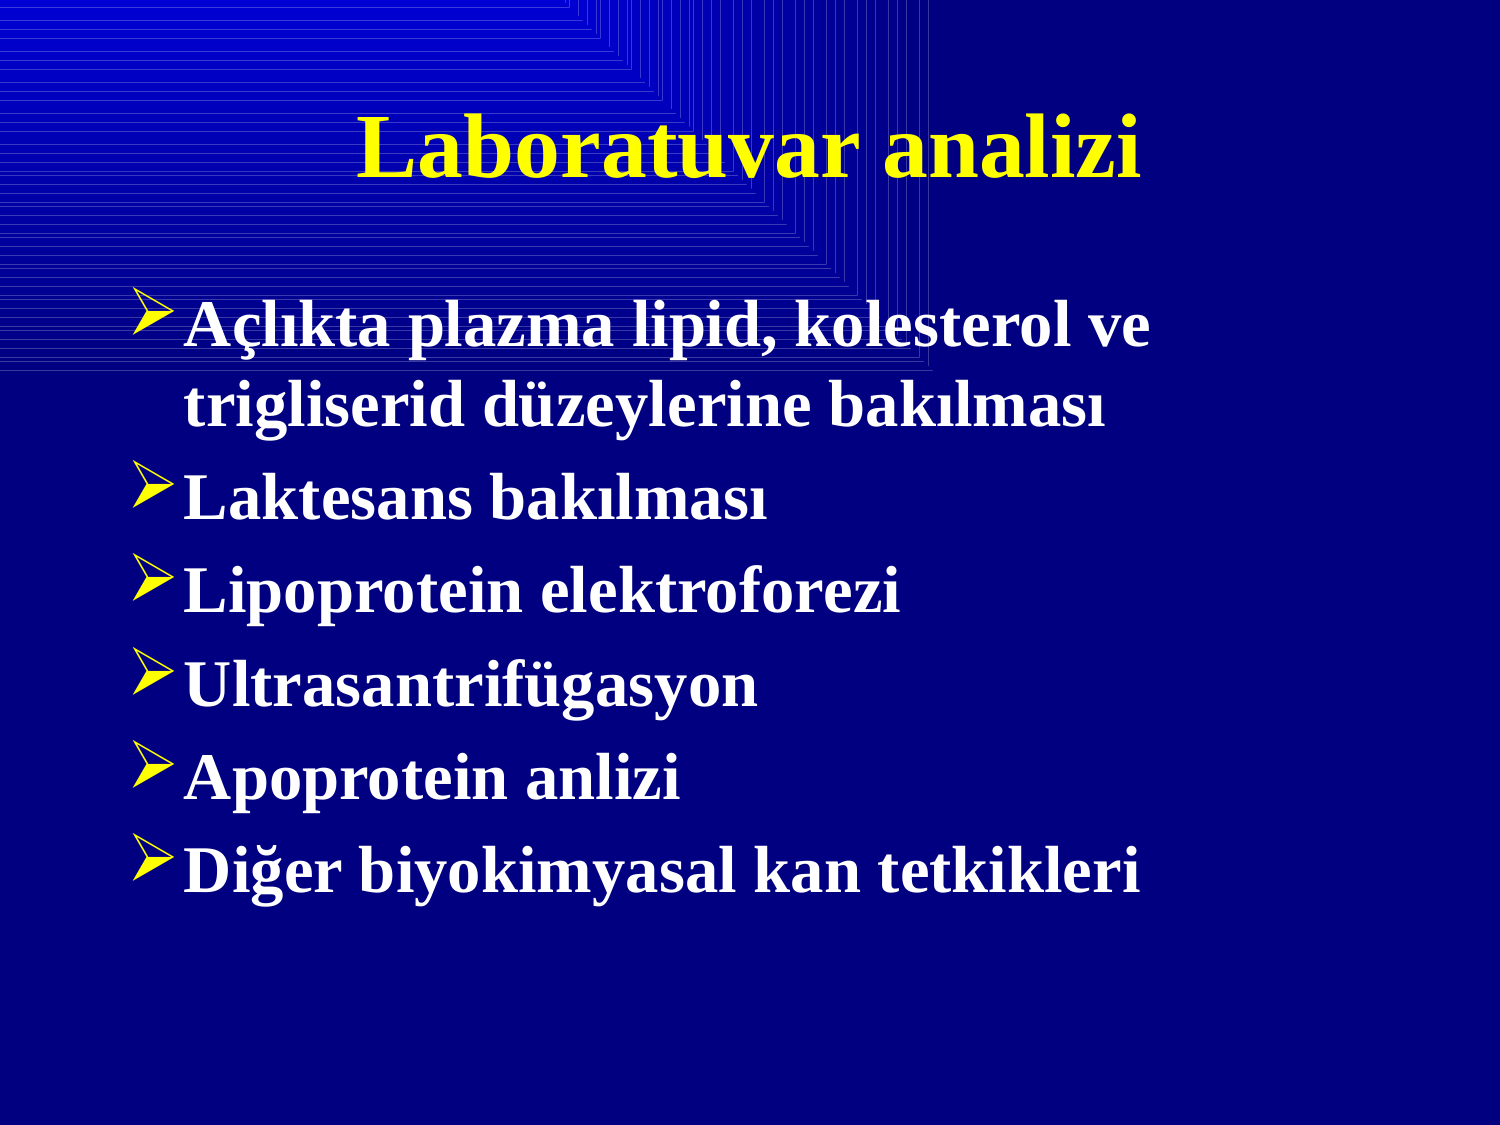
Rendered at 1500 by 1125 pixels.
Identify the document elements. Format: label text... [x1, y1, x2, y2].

title Laboratuvar analizi [112, 46, 1388, 235]
list Açlıkta plazma lipid, kolesterol ve trigliserid düzeylerine bakılması Laktesans bakılması Lipoprotein elektroforezi Ultrasantrifügasyon Apoprotein anlizi Diğer biyokimyasal kan tetkikleri [112, 271, 1388, 948]
